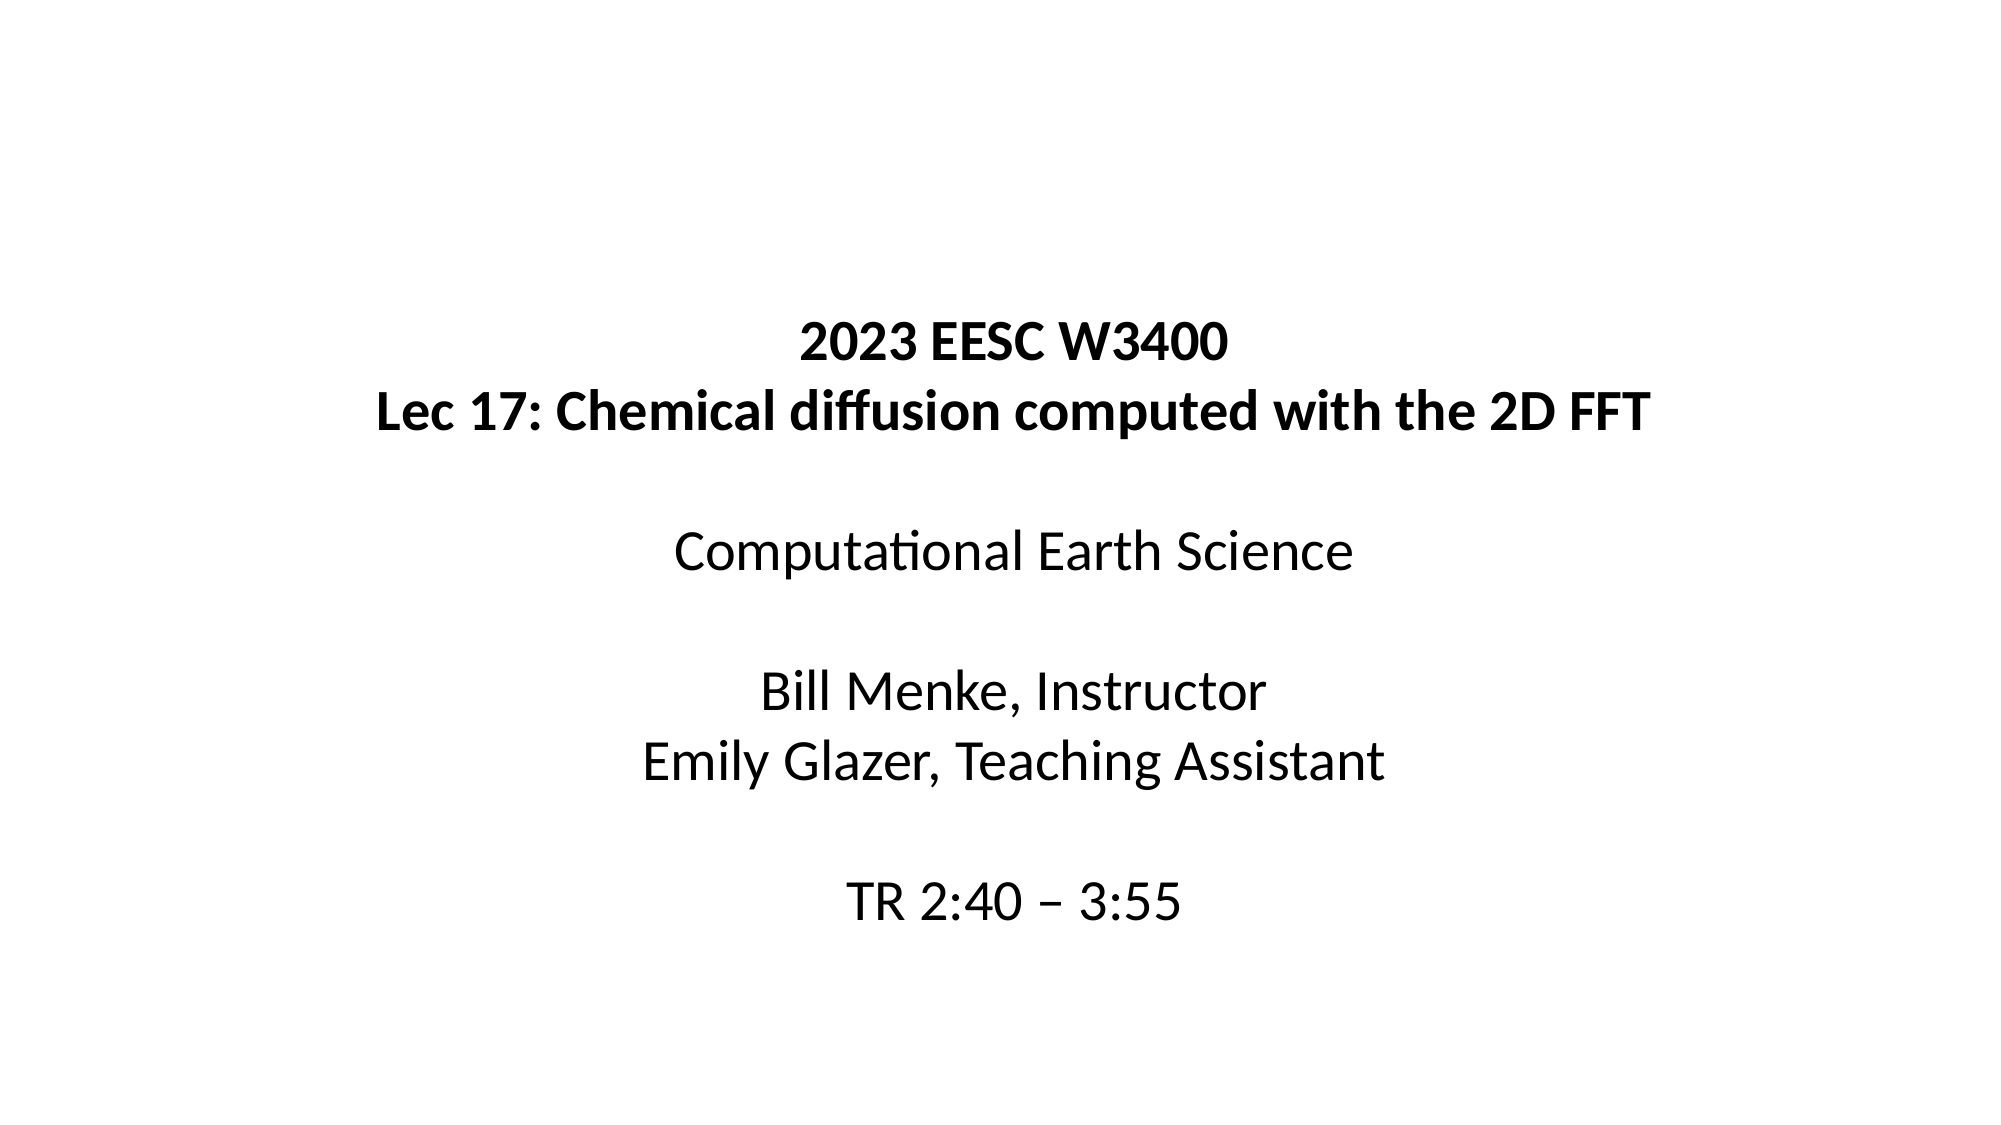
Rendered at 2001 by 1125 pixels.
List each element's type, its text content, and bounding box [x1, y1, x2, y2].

text_box 2023 EESC W3400 Lec 17: Chemical diffusion computed with the 2D FFT Computational Earth Science Bill Menke, Instructor Emily Glazer, Teaching Assistant TR 2:40 – 3:55 [128, 295, 1900, 940]
